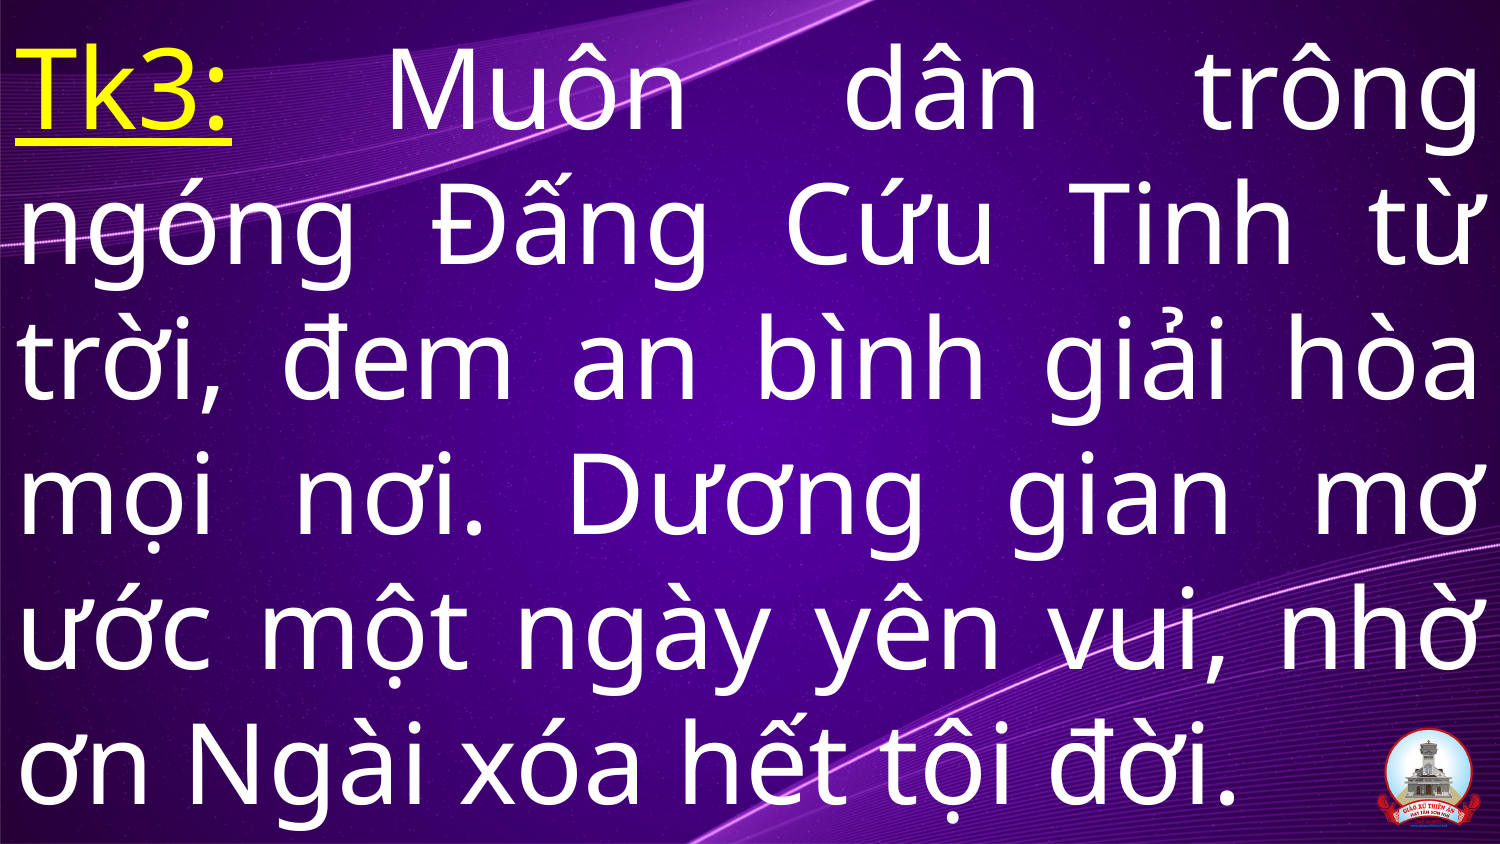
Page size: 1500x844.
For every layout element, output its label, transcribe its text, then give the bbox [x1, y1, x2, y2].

title Tk3: Muôn dân trông ngóng Đấng Cứu Tinh từ trời, đem an bình giải hòa mọi nơi. Dương gian mơ ước một ngày yên vui, nhờ ơn Ngài xóa hết tội đời. [0, 0, 1500, 844]
